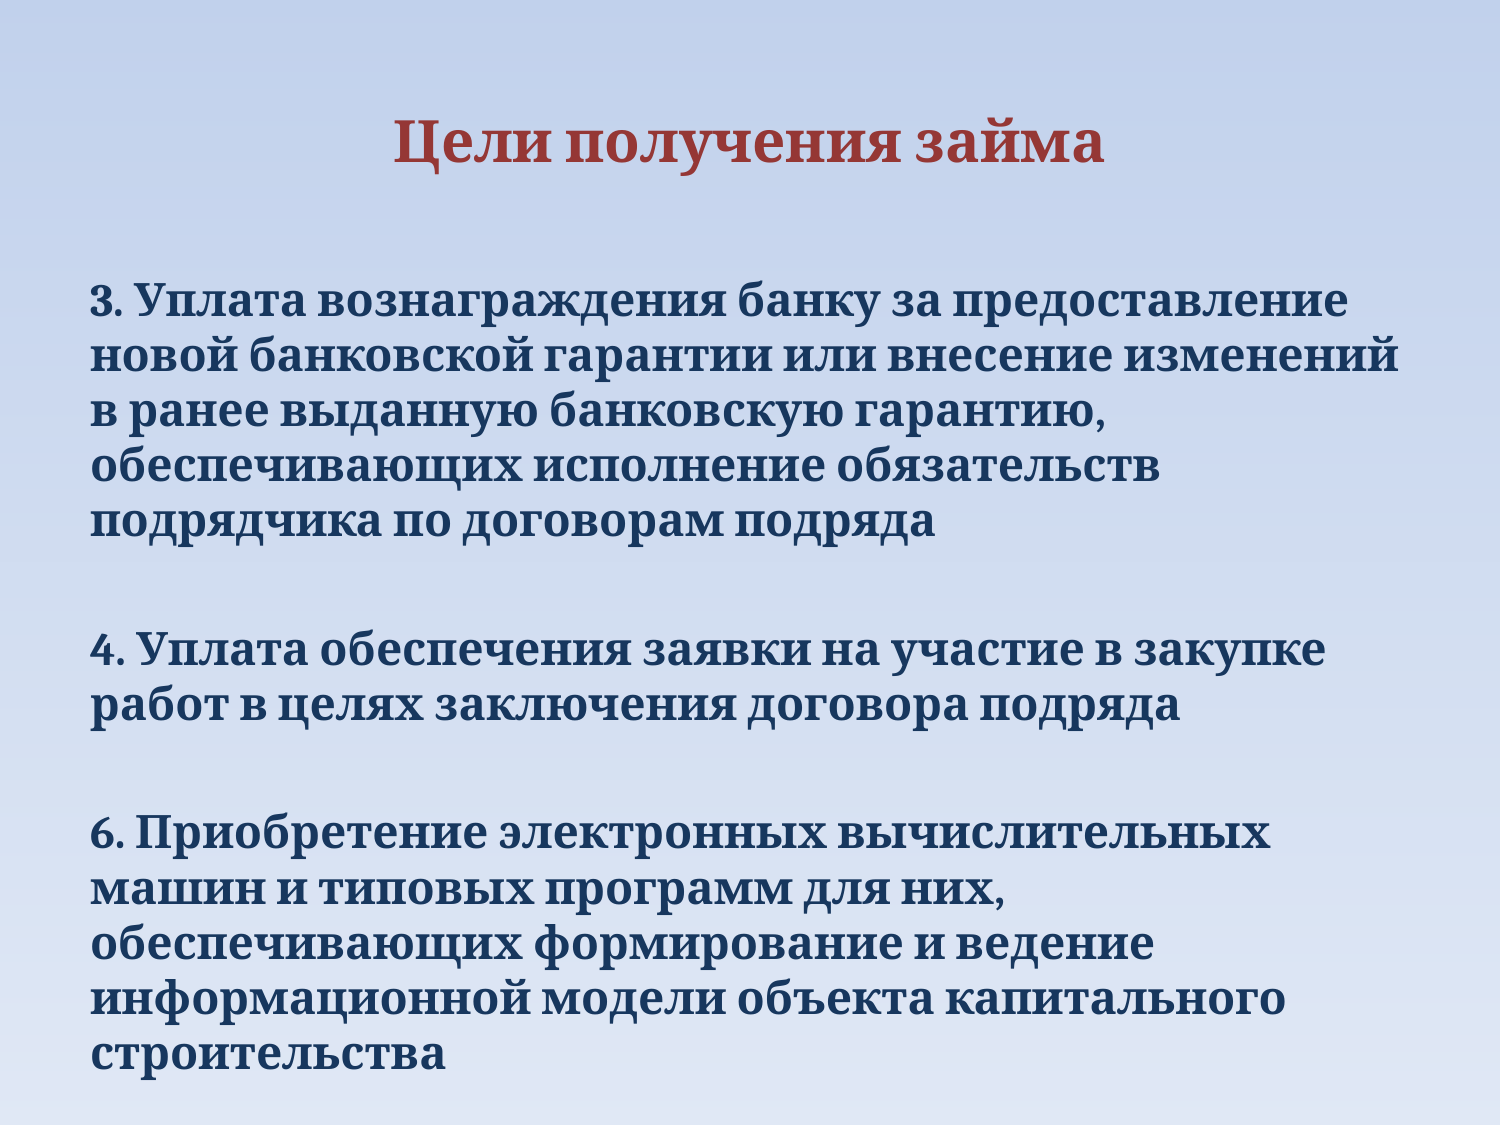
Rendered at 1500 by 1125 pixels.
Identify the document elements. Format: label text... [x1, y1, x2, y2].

title Цели получения займа [75, 45, 1425, 233]
list 3. Уплата вознаграждения банку за предоставление новой банковской гарантии или внесение изменений в ранее выданную банковскую гарантию, обеспечивающих исполнение обязательств подрядчика по договорам подряда 4. Уплата обеспечения заявки на участие в закупке работ в целях заключения договора подряда 6. Приобретение электронных вычислительных машин и типовых программ для них, обеспечивающих формирование и ведение информационной модели объекта капитального строительства [75, 262, 1425, 1106]
